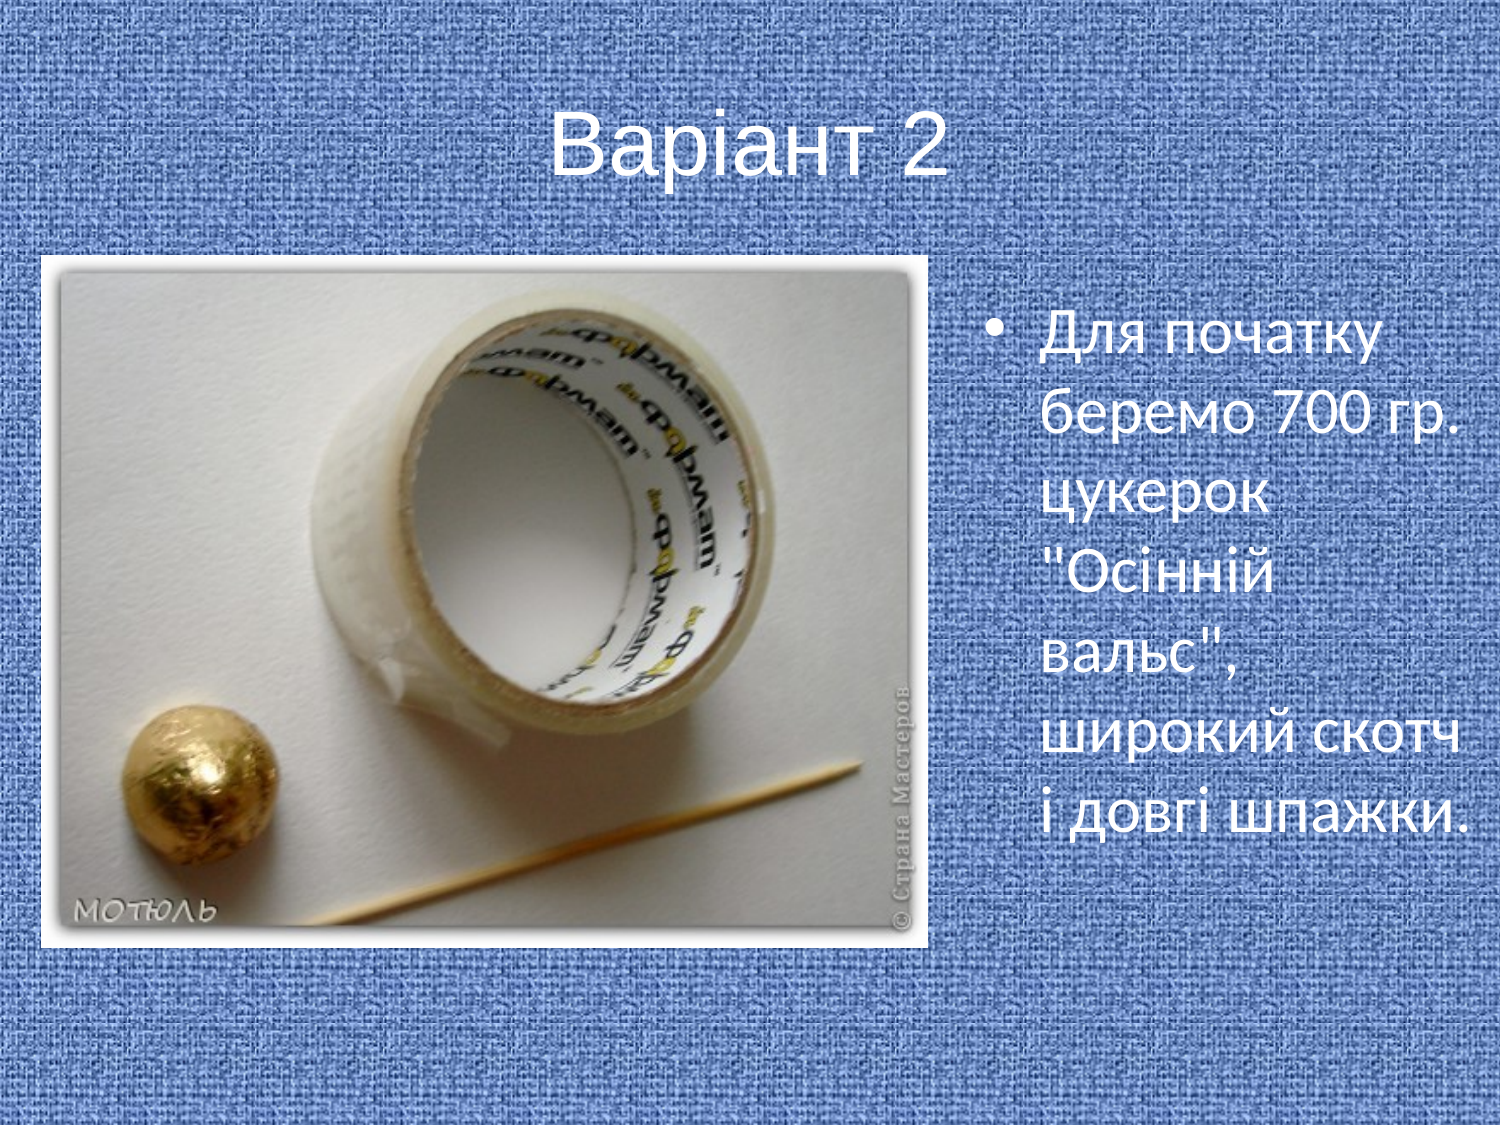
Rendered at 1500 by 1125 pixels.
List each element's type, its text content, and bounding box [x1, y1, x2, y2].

picture [0, 0, 1500, 1125]
title Варіант 2 [74, 44, 1426, 233]
list Для початку беремо 700 гр. цукерок "Осінній вальс", широкий скотч і довгі шпажки. [968, 278, 1500, 1022]
